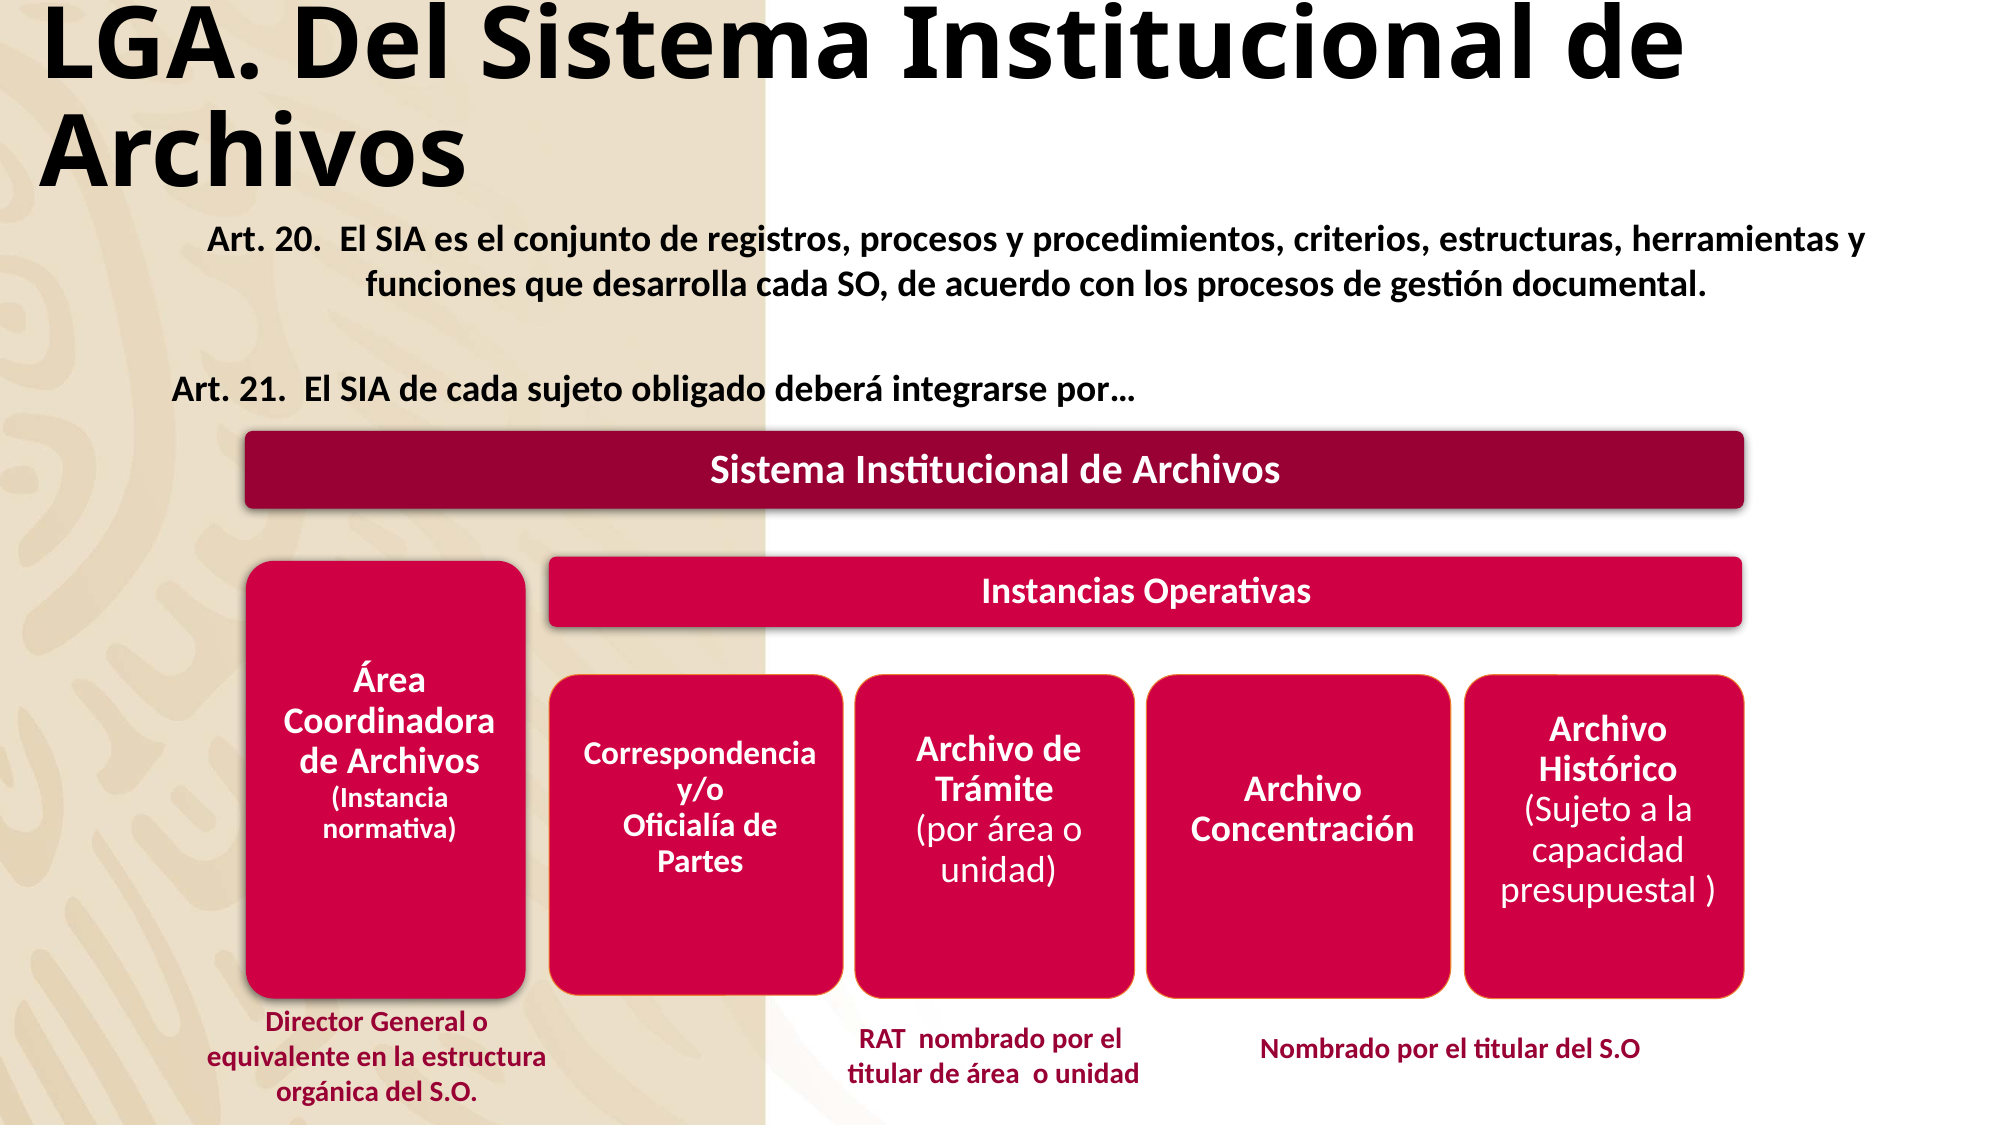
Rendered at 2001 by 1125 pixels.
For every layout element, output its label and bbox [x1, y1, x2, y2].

text_box [243, 430, 1745, 999]
list [0, 0, 2000, 1125]
